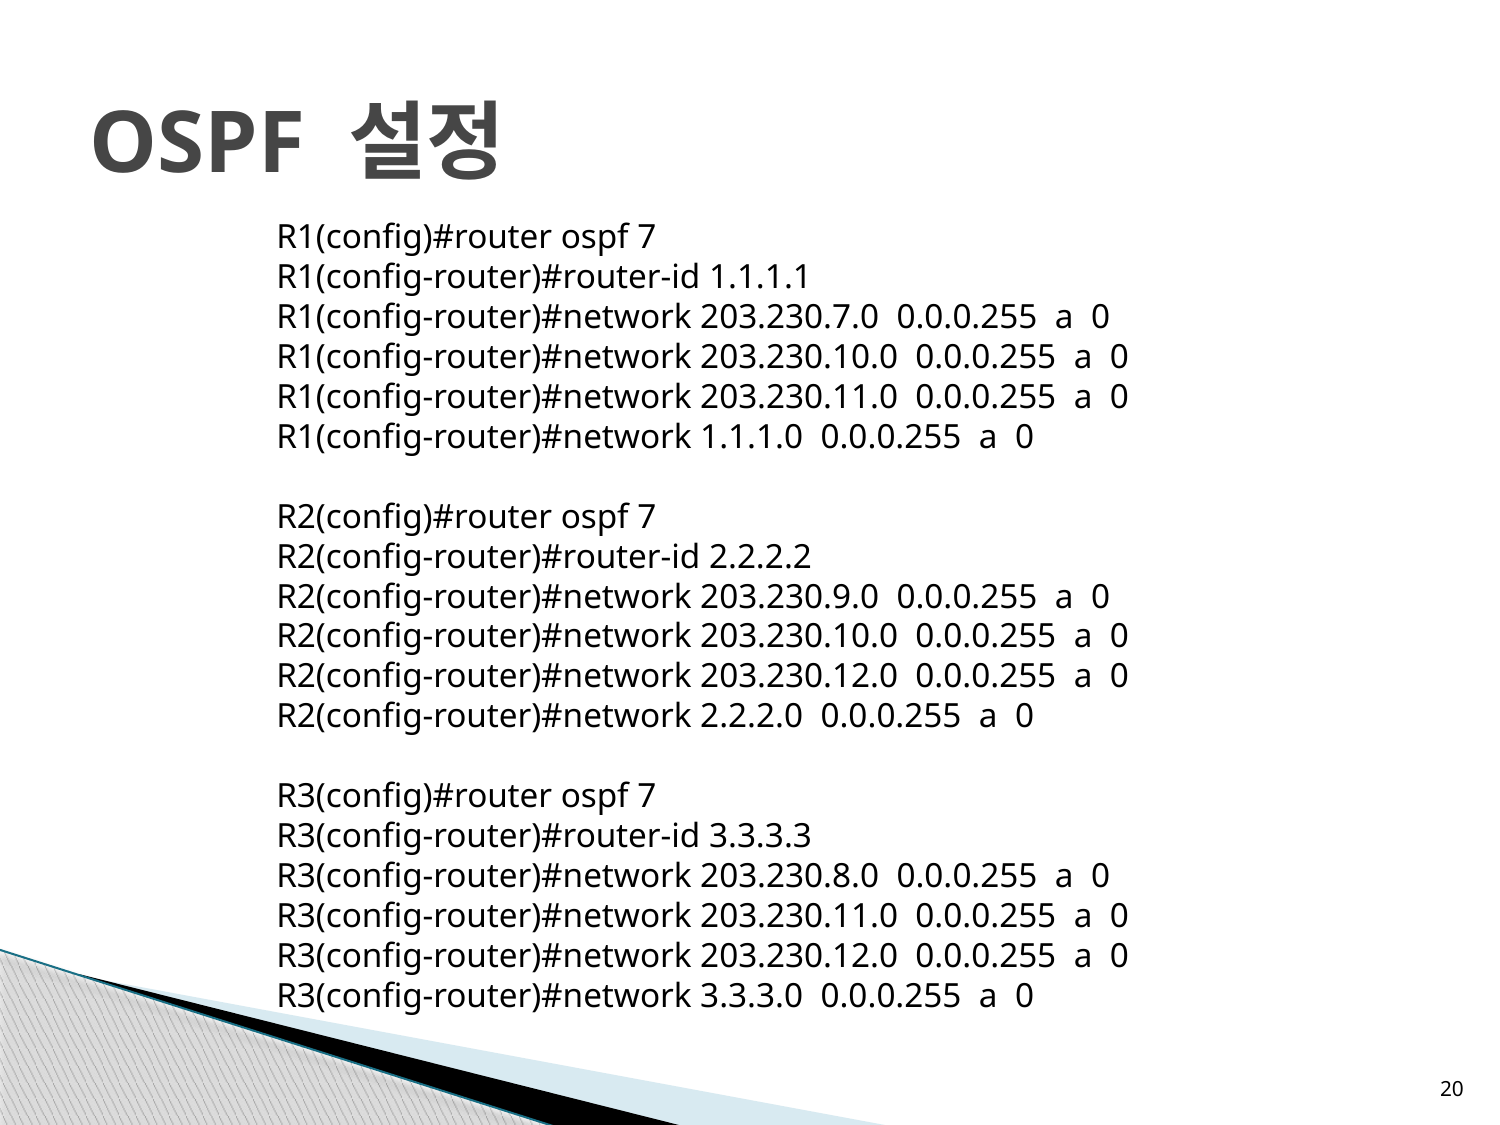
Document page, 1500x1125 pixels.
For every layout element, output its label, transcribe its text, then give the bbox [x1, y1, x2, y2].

title OSPF 설정 [75, 45, 1425, 233]
text_box R1(config)#router ospf 7 R1(config-router)#router-id 1.1.1.1 R1(config-router)#network 203.230.7.0 0.0.0.255 a 0 R1(config-router)#network 203.230.10.0 0.0.0.255 a 0 R1(config-router)#network 203.230.11.0 0.0.0.255 a 0 R1(config-router)#network 1.1.1.0 0.0.0.255 a 0 R2(config)#router ospf 7 R2(config-router)#router-id 2.2.2.2 R2(config-router)#network 203.230.9.0 0.0.0.255 a 0 R2(config-router)#network 203.230.10.0 0.0.0.255 a 0 R2(config-router)#network 203.230.12.0 0.0.0.255 a 0 R2(config-router)#network 2.2.2.0 0.0.0.255 a 0 R3(config)#router ospf 7 R3(config-router)#router-id 3.3.3.3 R3(config-router)#network 203.230.8.0 0.0.0.255 a 0 R3(config-router)#network 203.230.11.0 0.0.0.255 a 0 R3(config-router)#network 203.230.12.0 0.0.0.255 a 0 R3(config-router)#network 3.3.3.0 0.0.0.255 a 0 [261, 208, 1146, 1022]
slide_number 20 [1418, 1051, 1479, 1112]
